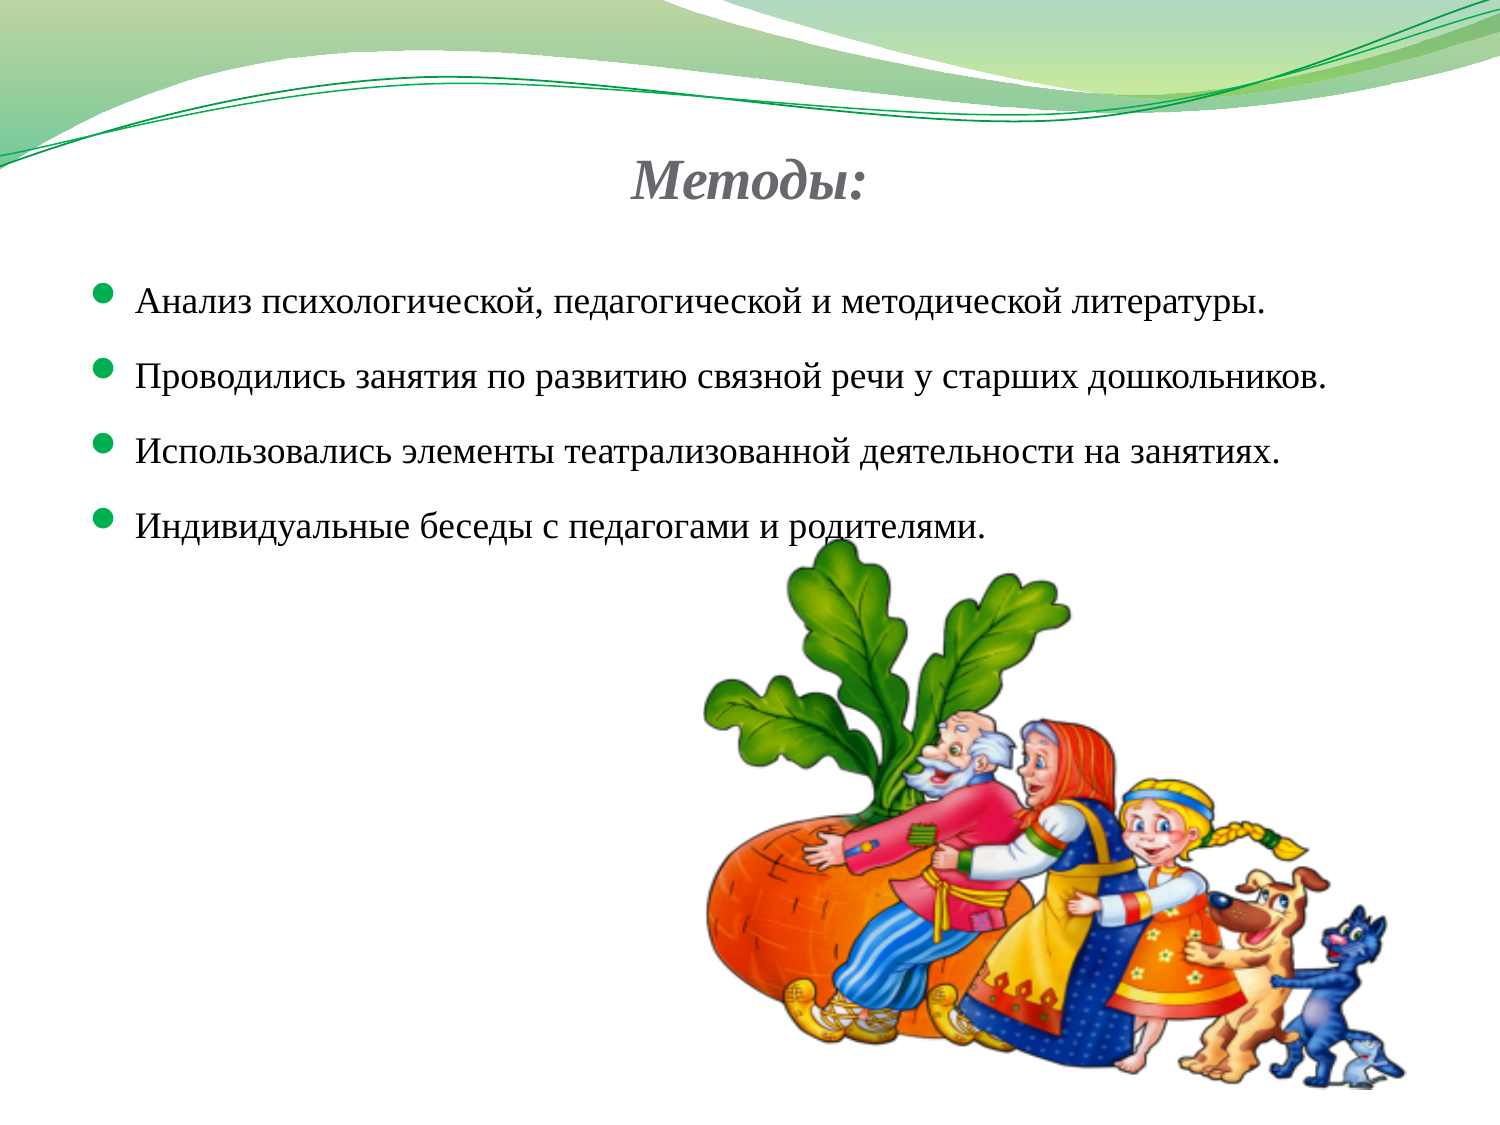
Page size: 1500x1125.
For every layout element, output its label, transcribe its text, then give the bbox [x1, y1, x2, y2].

title Методы: [75, 115, 1425, 211]
picture [702, 538, 1407, 1091]
list Анализ психологической, педагогической и методической литературы. Проводились занятия по развитию связной речи у старших дошкольников. Использовались элементы театрализованной деятельности на занятиях. Индивидуальные беседы с педагогами и родителями. [75, 246, 1425, 997]
